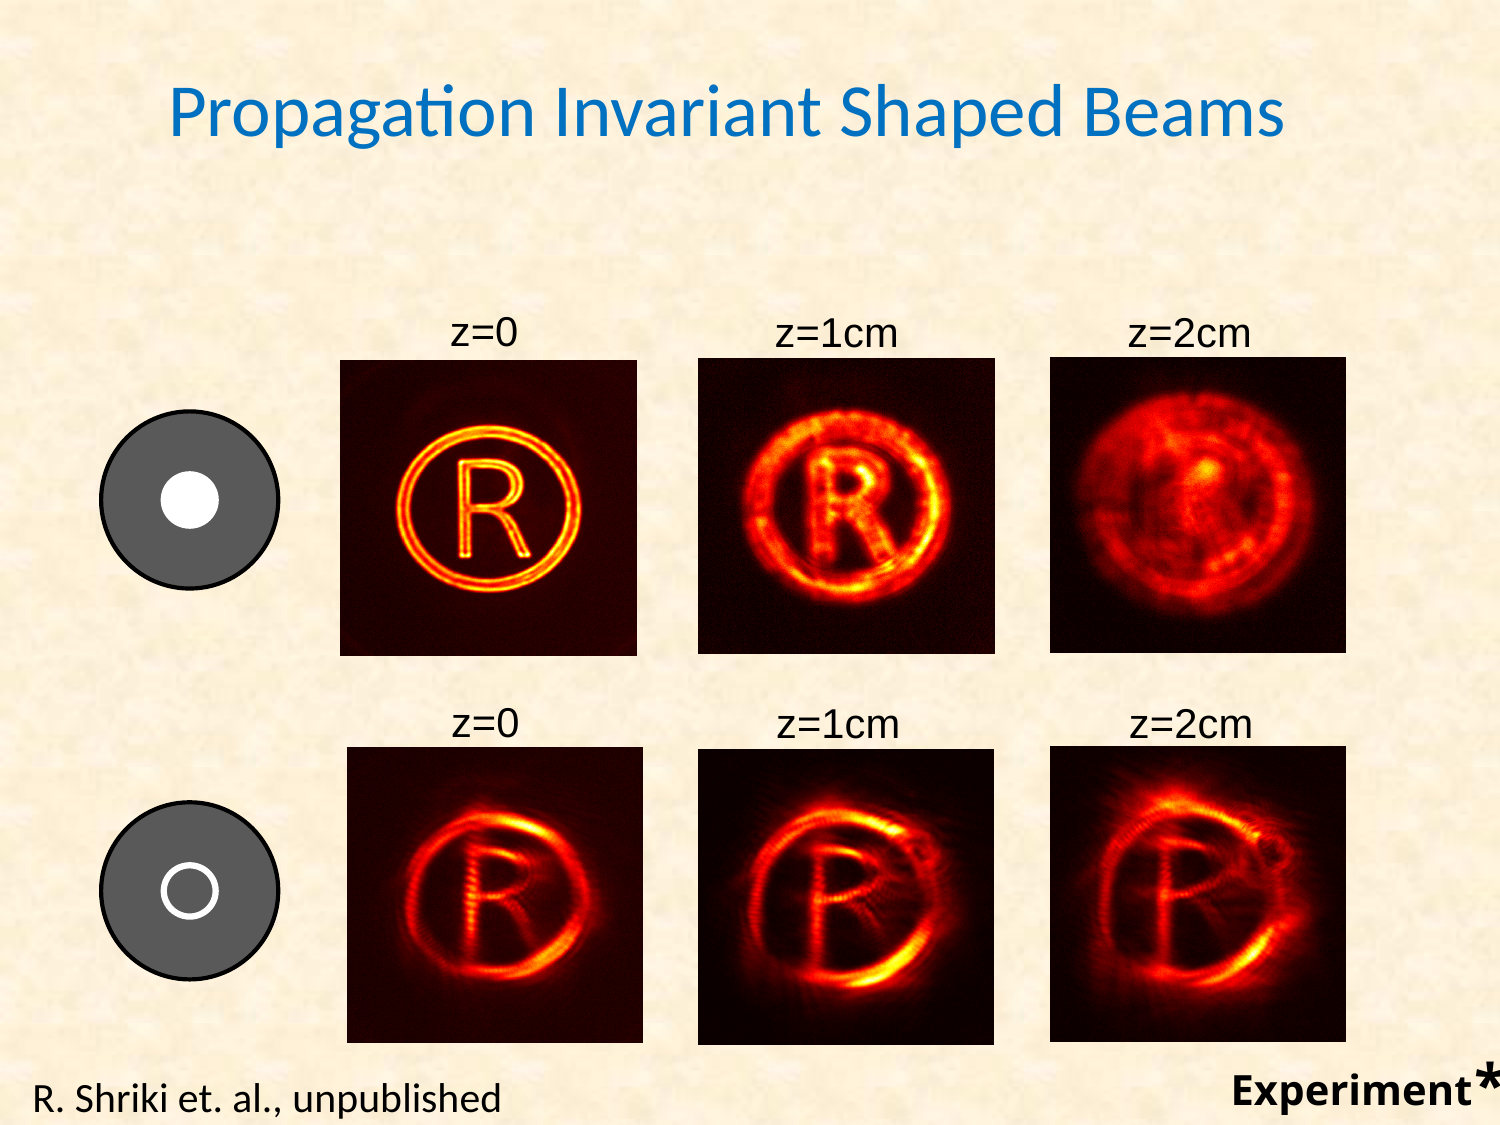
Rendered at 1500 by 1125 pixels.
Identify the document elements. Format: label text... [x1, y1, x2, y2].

picture [0, 0, 1500, 1125]
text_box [100, 801, 279, 980]
title Propagation Invariant Shaped Beams [13, 1, 1442, 211]
text_box *Experiment [1215, 1039, 1500, 1125]
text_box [373, 687, 1304, 762]
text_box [100, 296, 1346, 657]
text_box R. Shriki et. al., unpublished [17, 1063, 1247, 1125]
